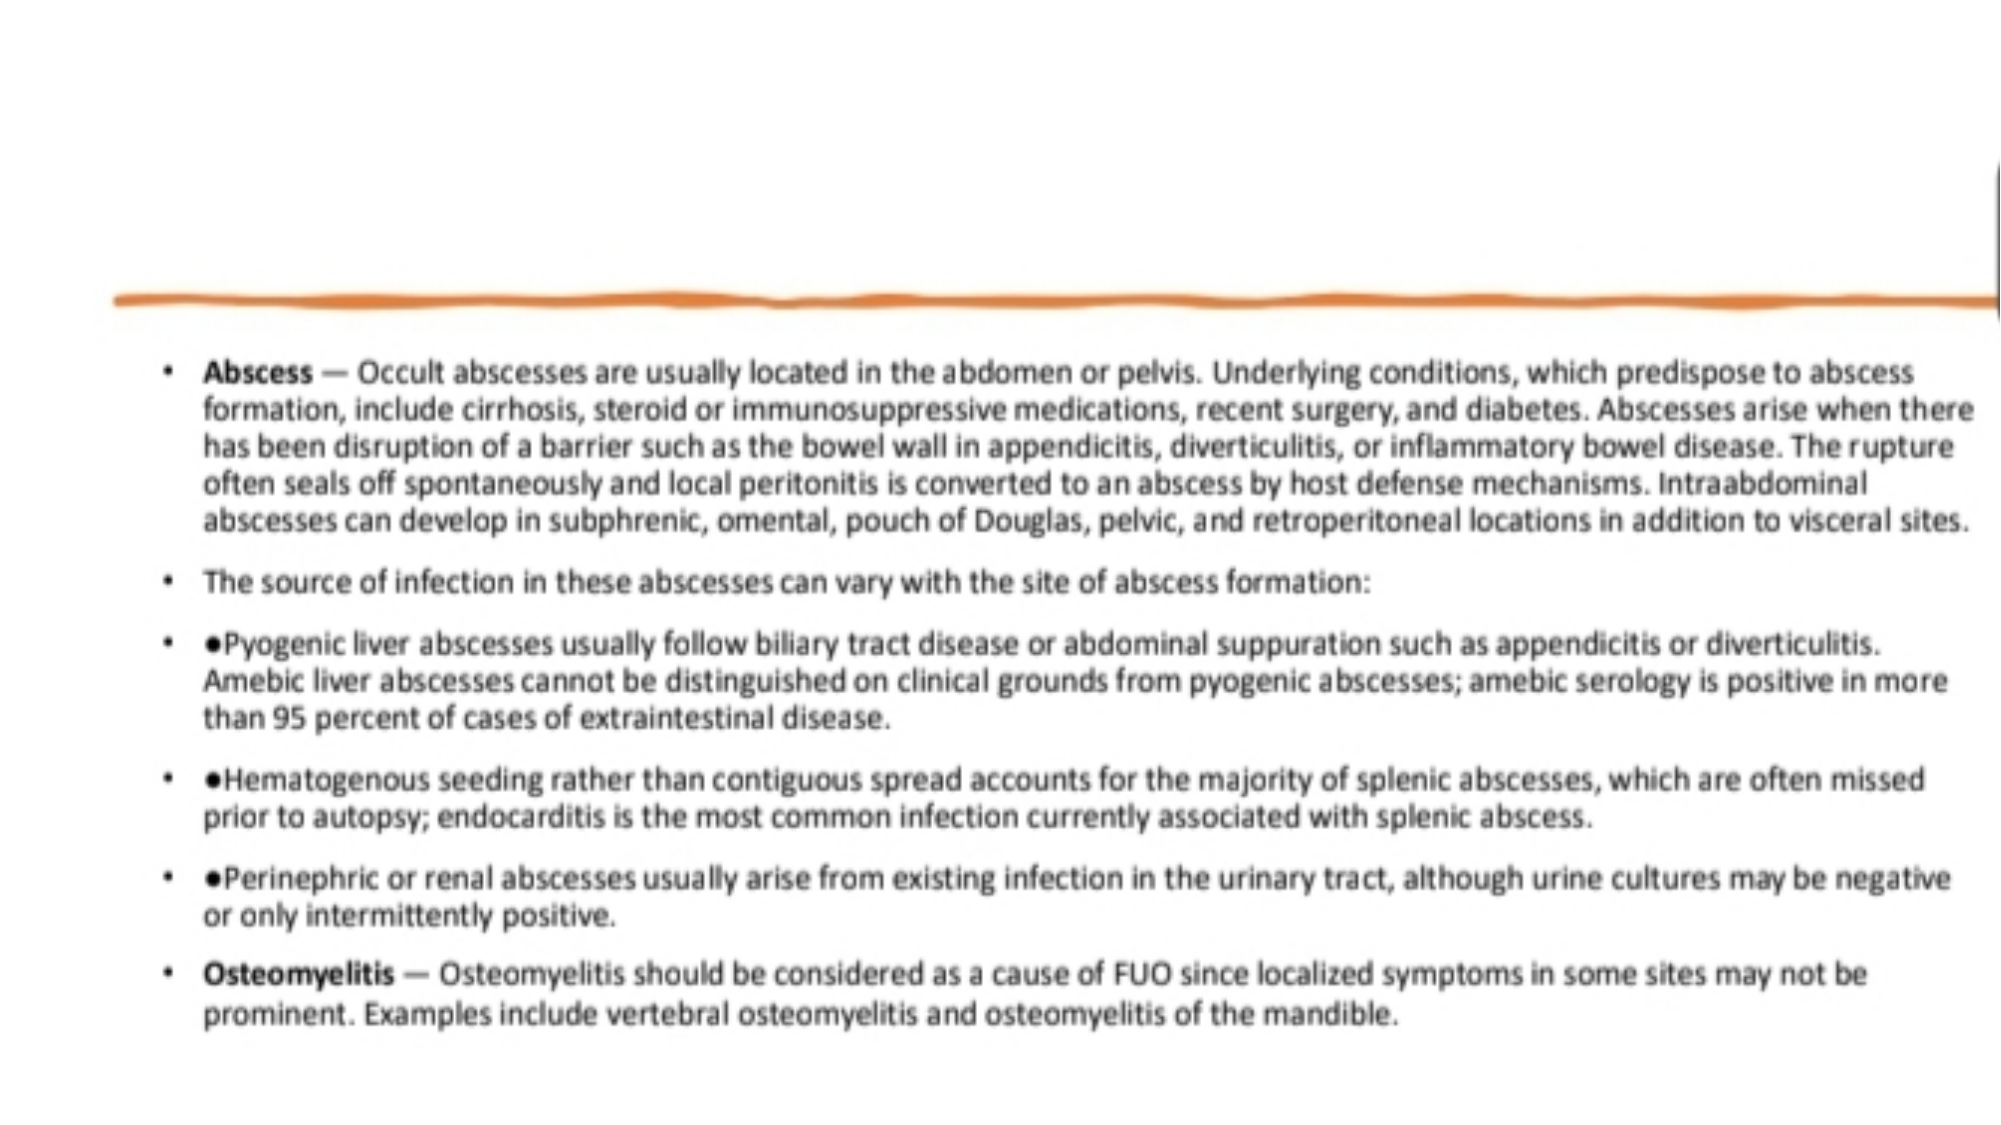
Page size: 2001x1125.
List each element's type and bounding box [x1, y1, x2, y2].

list [0, 0, 2000, 1125]
